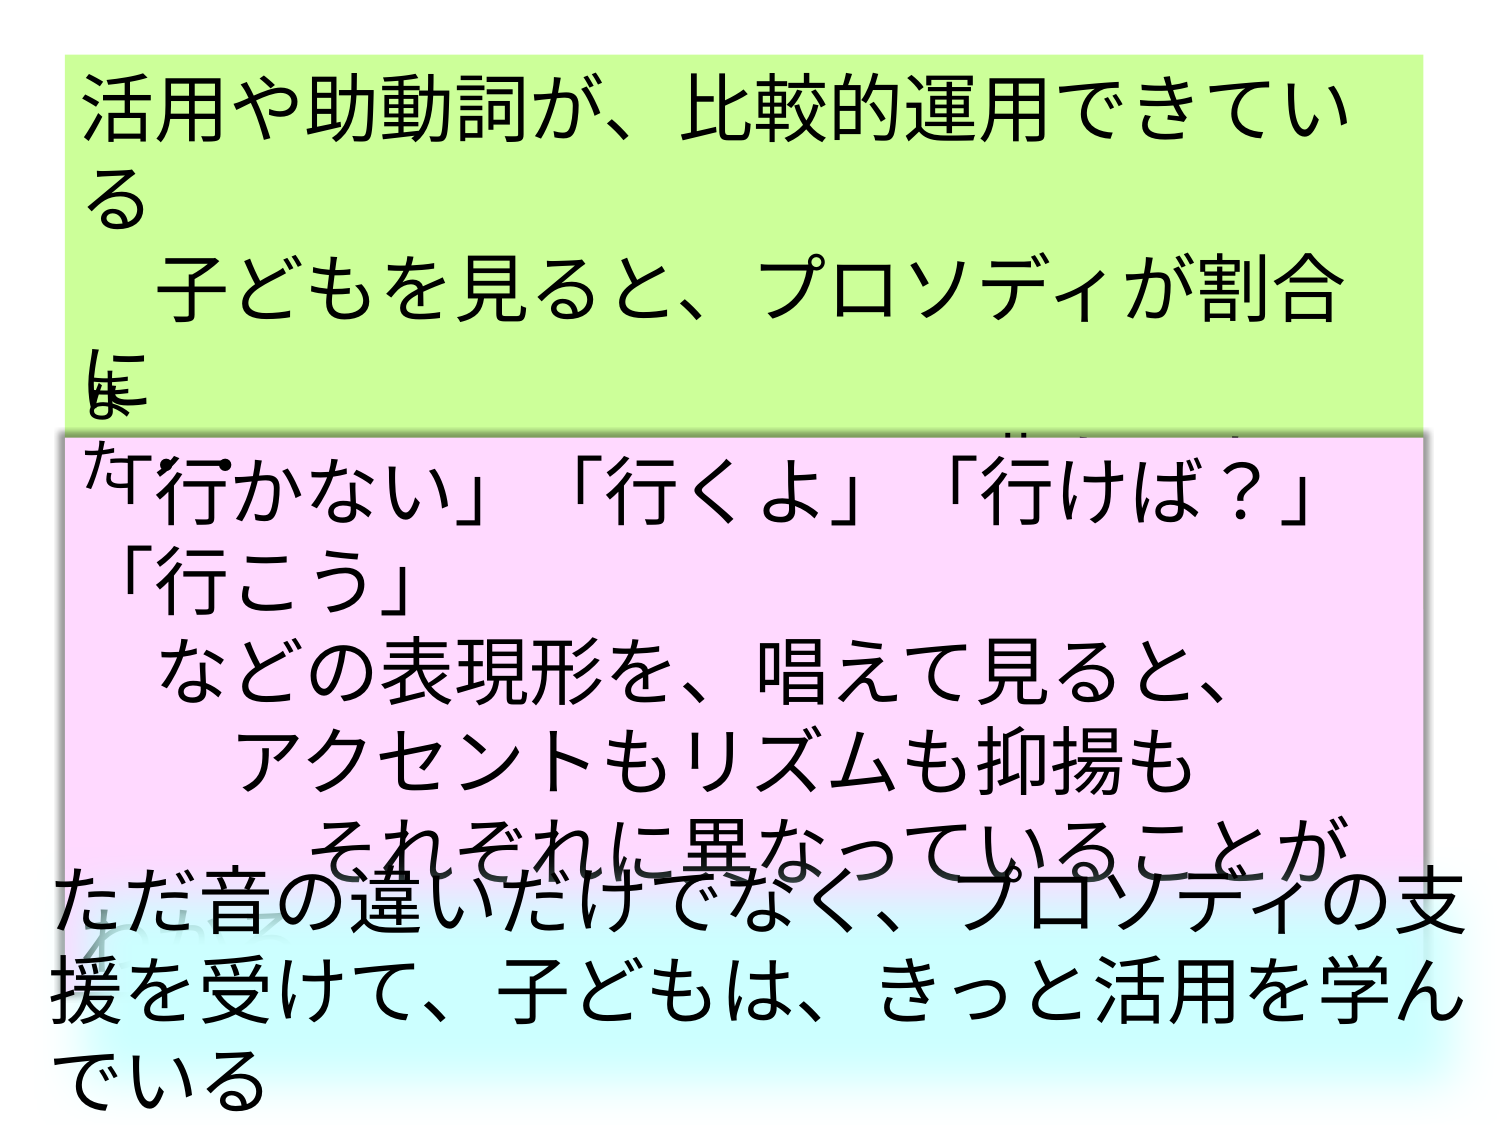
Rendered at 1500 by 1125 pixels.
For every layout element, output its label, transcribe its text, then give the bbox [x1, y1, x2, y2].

text_box 「行かない」「行くよ」「行けば？」「行こう」 などの表現形を、唱えて見ると、 アクセントもリズムも抑揚も それぞれに異なっていることがわかる [64, 437, 1424, 993]
text_box 文法の誤用（もしくは脱落）と比べて 単語の誤用と遭遇する機会は少ない [109, 937, 1431, 1055]
text_box すると・・ [100, 926, 1434, 1057]
text_box また・・ [64, 351, 278, 507]
text_box だから、 [86, 905, 1453, 1081]
text_box ただ音の違いだけでなく、プロソディの支援を受けて、子どもは、きっと活用を学んでいる [86, 898, 1424, 1044]
text_box 活用や助動詞が、比較的運用できている 子どもを見ると、プロソディが割合に 豊かであることが多い [64, 54, 1424, 427]
